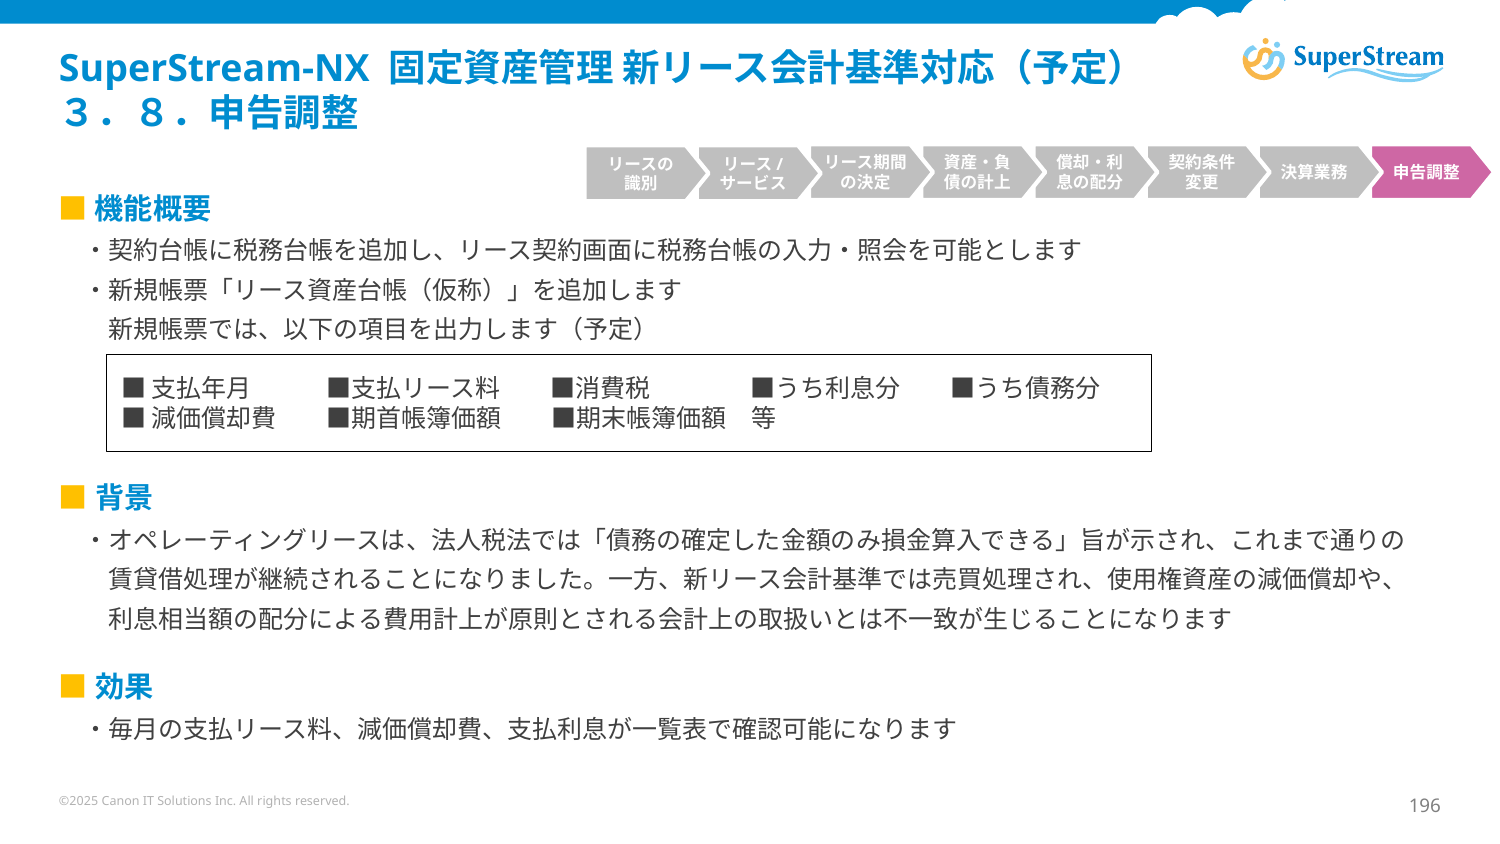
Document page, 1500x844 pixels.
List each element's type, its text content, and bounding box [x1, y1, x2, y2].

text_box ■支払年月 ■支払リース料 ■消費税 ■うち利息分 ■うち債務分 ■減価償却費 ■期首帳簿価額 ■期末帳簿価額 等 [104, 352, 1154, 453]
text_box リースの 識別 [584, 145, 709, 202]
text_box 契約条件 変更 [1145, 144, 1270, 201]
text_box ■背景 ・オペレーティングリースは、法人税法では「債務の確定した金額のみ損金算入できる」旨が示され、これまで通りの 賃貸借処理が継続されることになりました。一方、新リース会計基準では売買処理され、使用権資産の減価償却や、 利息相当額の配分による費用計上が原則とされる会計上の取扱いとは不一致が生じることになります [58, 474, 1489, 592]
text_box リース/ サービス [696, 145, 821, 202]
title SuperStream-NX 固定資産管理 新リース会計基準対応（予定） ３．８．申告調整 [58, 43, 1223, 140]
text_box リース期間の決定 [808, 144, 934, 201]
text_box 資産・負債の計上 [921, 144, 1046, 201]
text_box 申告調整 [1370, 144, 1495, 201]
text_box ■機能概要 ・契約台帳に税務台帳を追加し、リース契約画面に税務台帳の入力・照会を可能とします ・新規帳票「リース資産台帳（仮称）」を追加します 新規帳票では、以下の項目を出力します（予定） [58, 185, 1122, 303]
footer ©2025 Canon IT Solutions Inc. All rights reserved. [58, 794, 414, 811]
text_box 決算業務 [1257, 144, 1382, 201]
slide_number 196 [1381, 797, 1441, 820]
text_box 償却・利息の配分 [1033, 144, 1158, 201]
text_box ■効果 ・毎月の支払リース料、減価償却費、支払利息が一覧表で確認可能になります [58, 664, 1442, 794]
